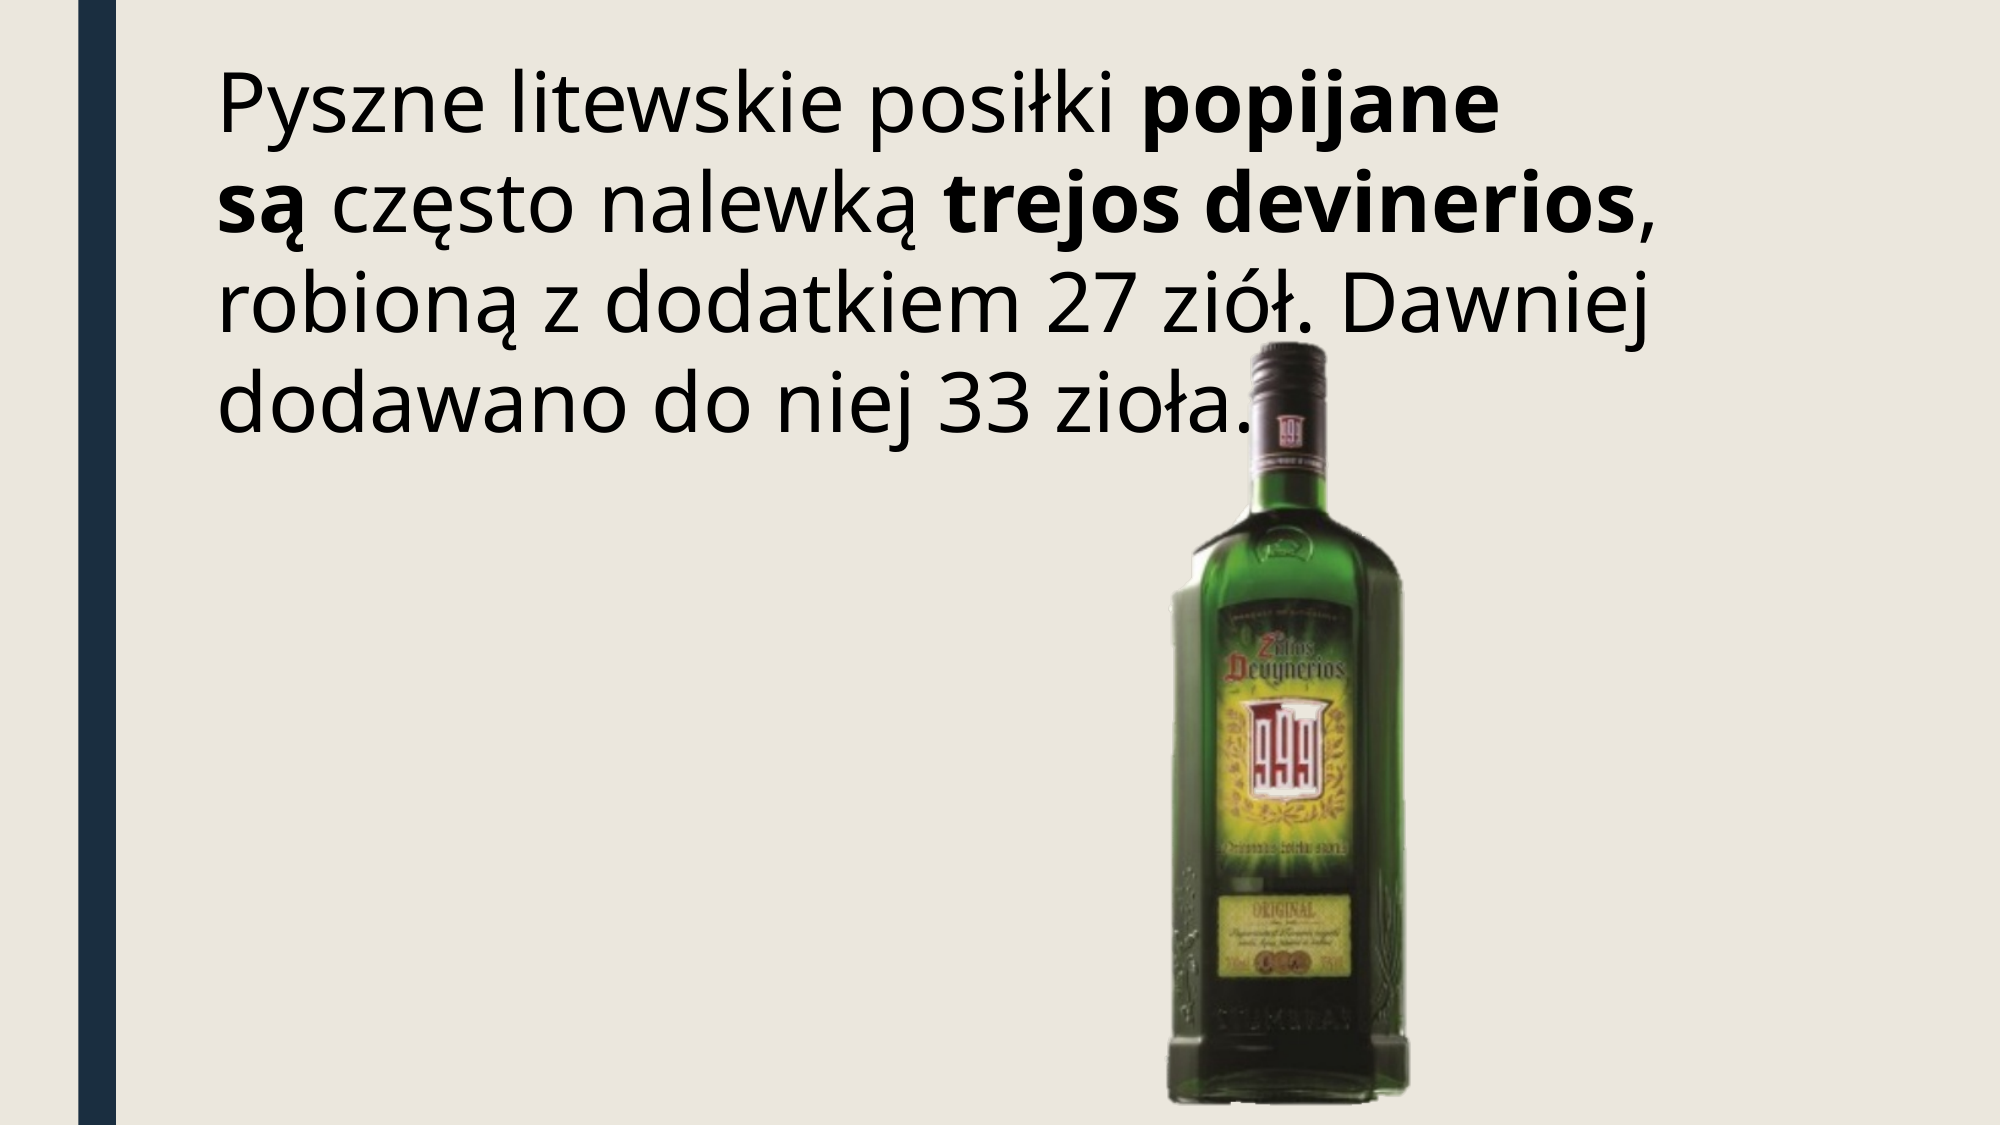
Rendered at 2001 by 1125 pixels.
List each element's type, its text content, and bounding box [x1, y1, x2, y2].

picture [858, 302, 1714, 1125]
text_box Pyszne litewskie posiłki popijane są często nalewką trejos devinerios, robioną z dodatkiem 27 ziół. Dawniej dodawano do niej 33 zioła. [202, 41, 1761, 457]
